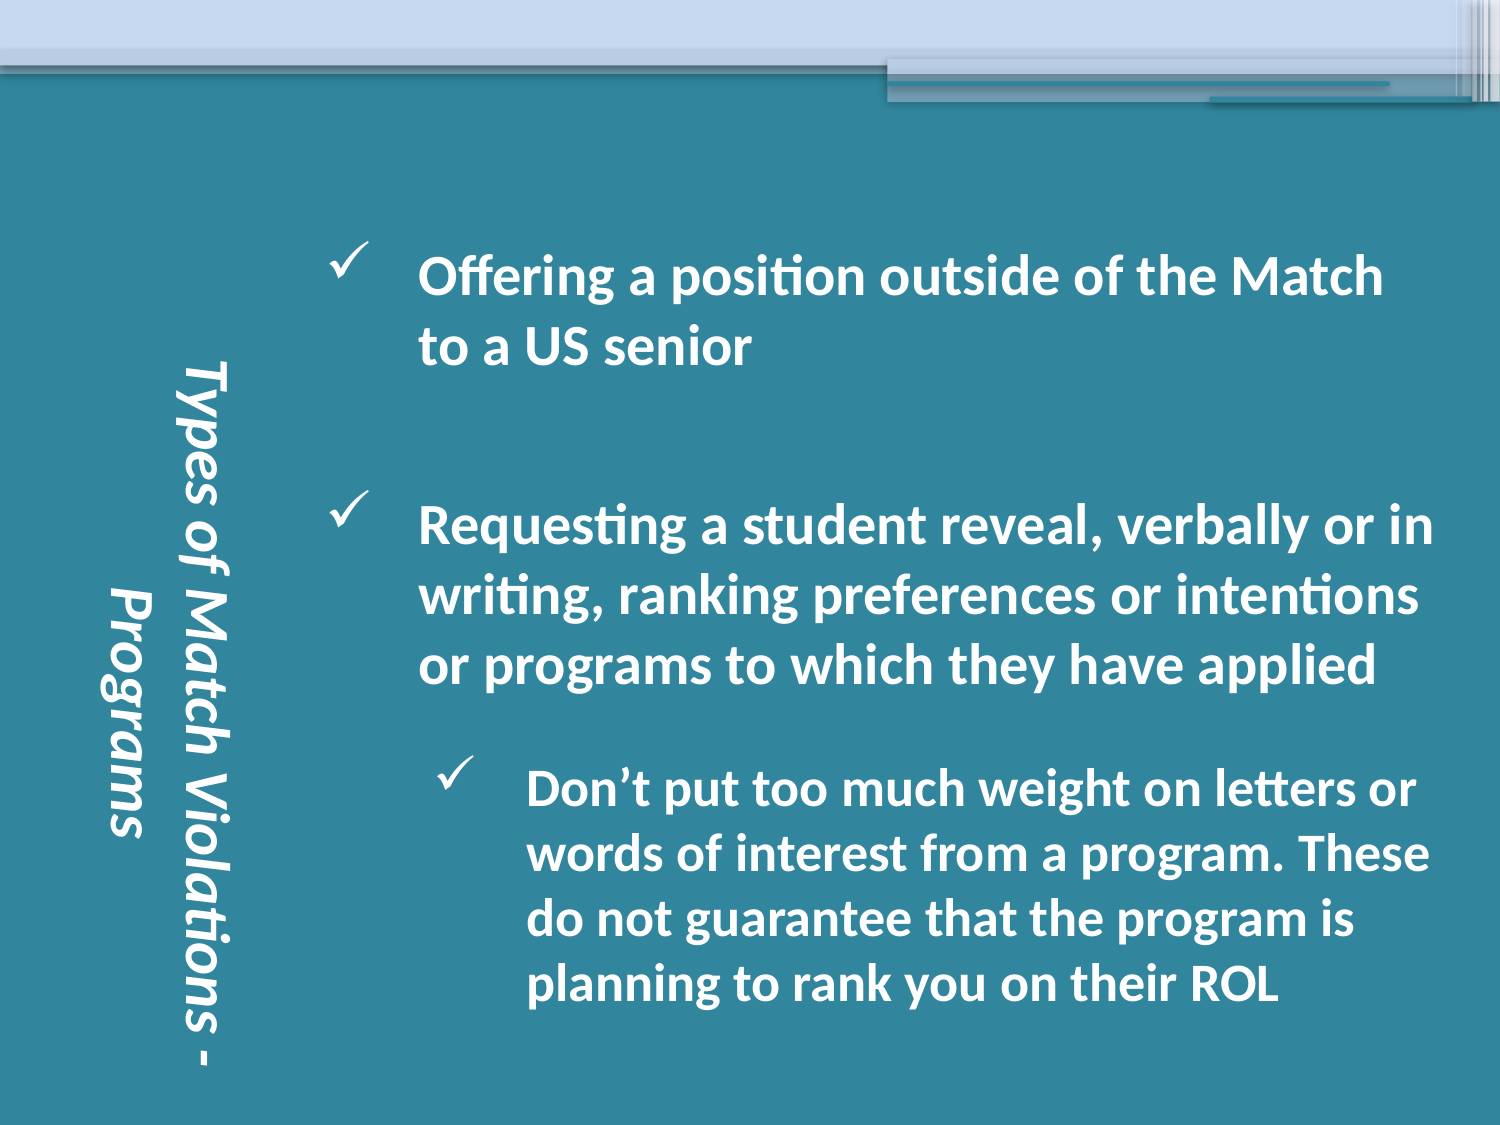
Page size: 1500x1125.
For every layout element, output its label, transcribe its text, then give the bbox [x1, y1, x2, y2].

list Offering a position outside of the Match to a US senior Requesting a student reveal, verbally or in writing, ranking preferences or intentions or programs to which they have applied Don’t put too much weight on letters or words of interest from a program. These do not guarantee that the program is planning to rank you on their ROL [324, 212, 1450, 975]
title Types of Match Violations - Programs [24, 112, 250, 1075]
